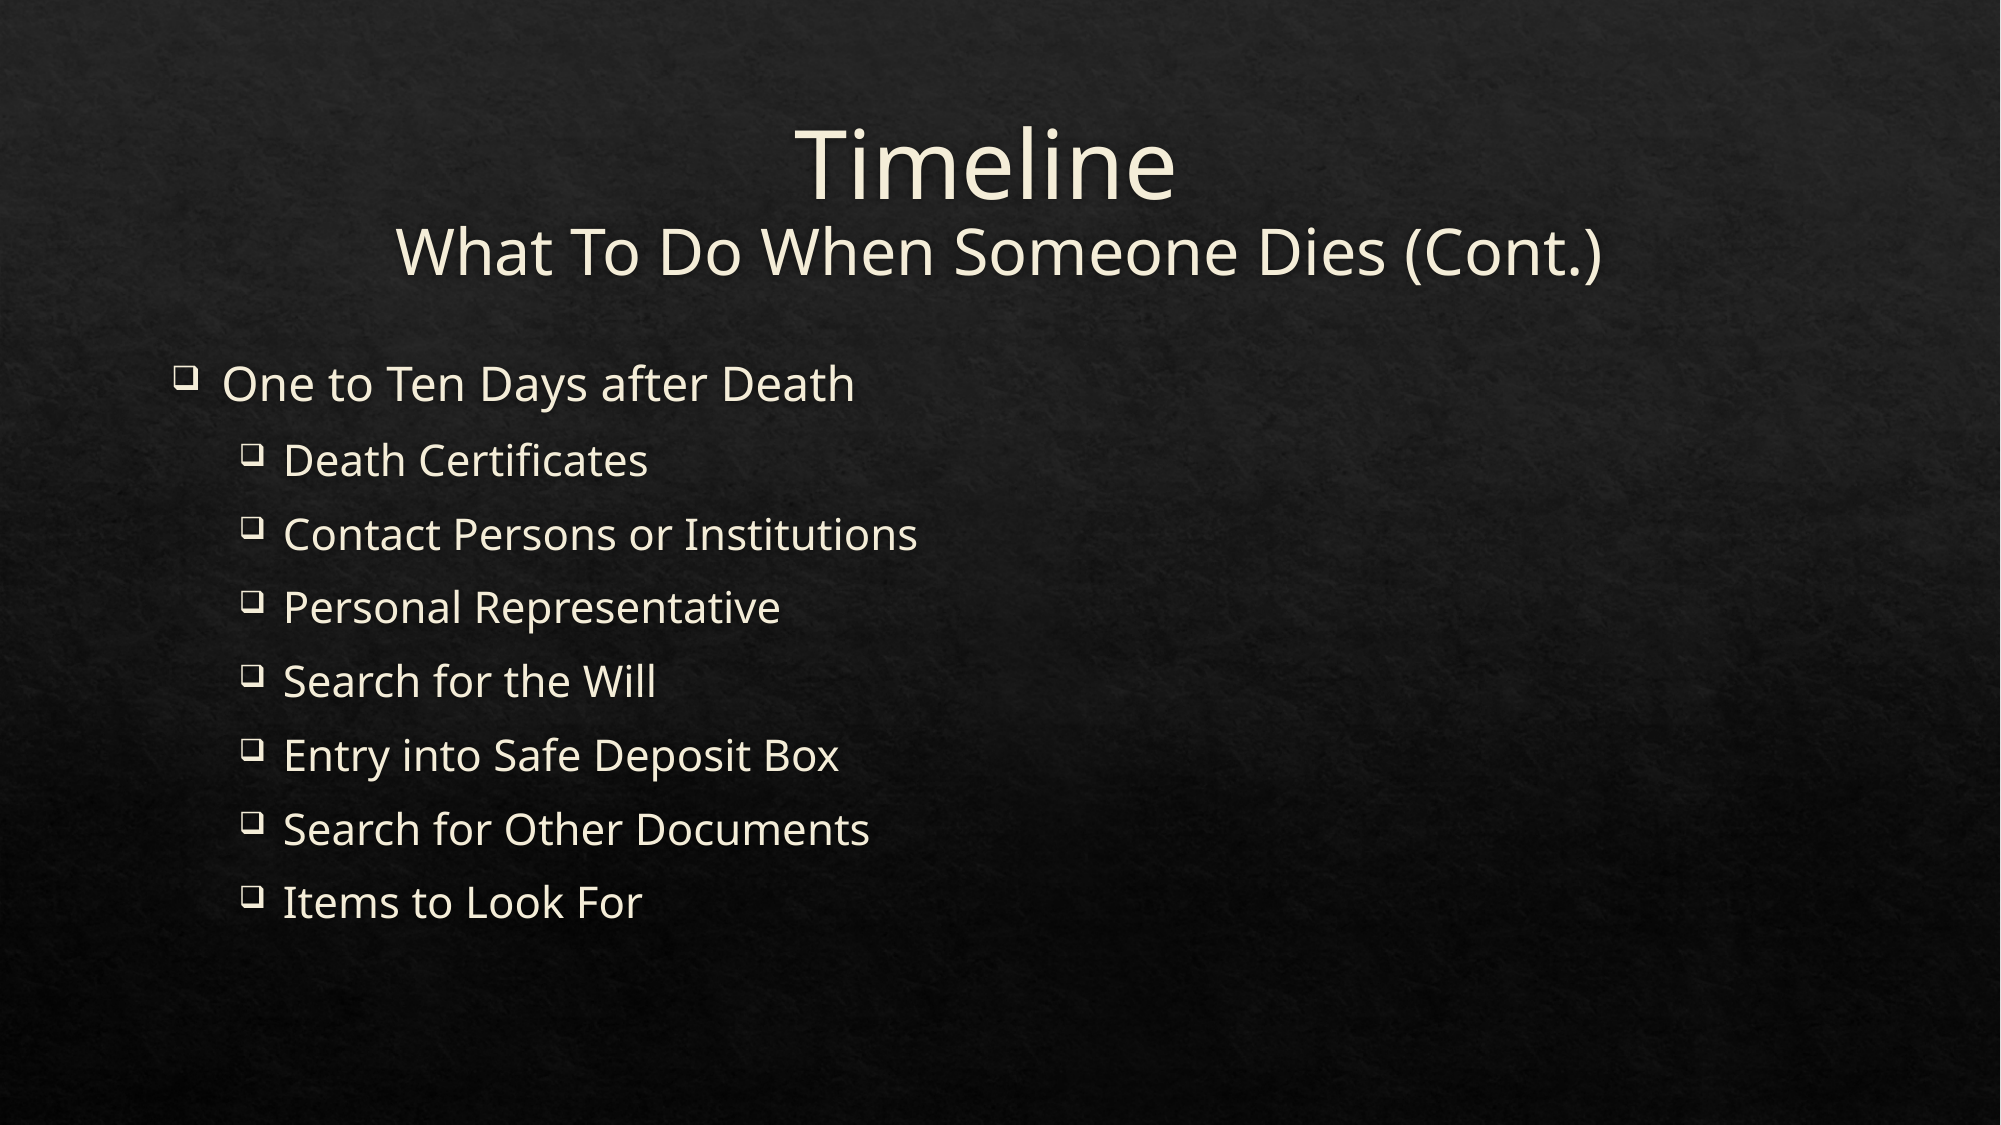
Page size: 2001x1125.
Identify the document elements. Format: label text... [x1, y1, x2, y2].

title Timeline What To Do When Someone Dies (Cont.) [149, 99, 1849, 307]
list One to Ten Days after Death Death Certificates Contact Persons or Institutions Personal Representative Search for the Will Entry into Safe Deposit Box Search for Other Documents Items to Look For [149, 340, 1849, 950]
